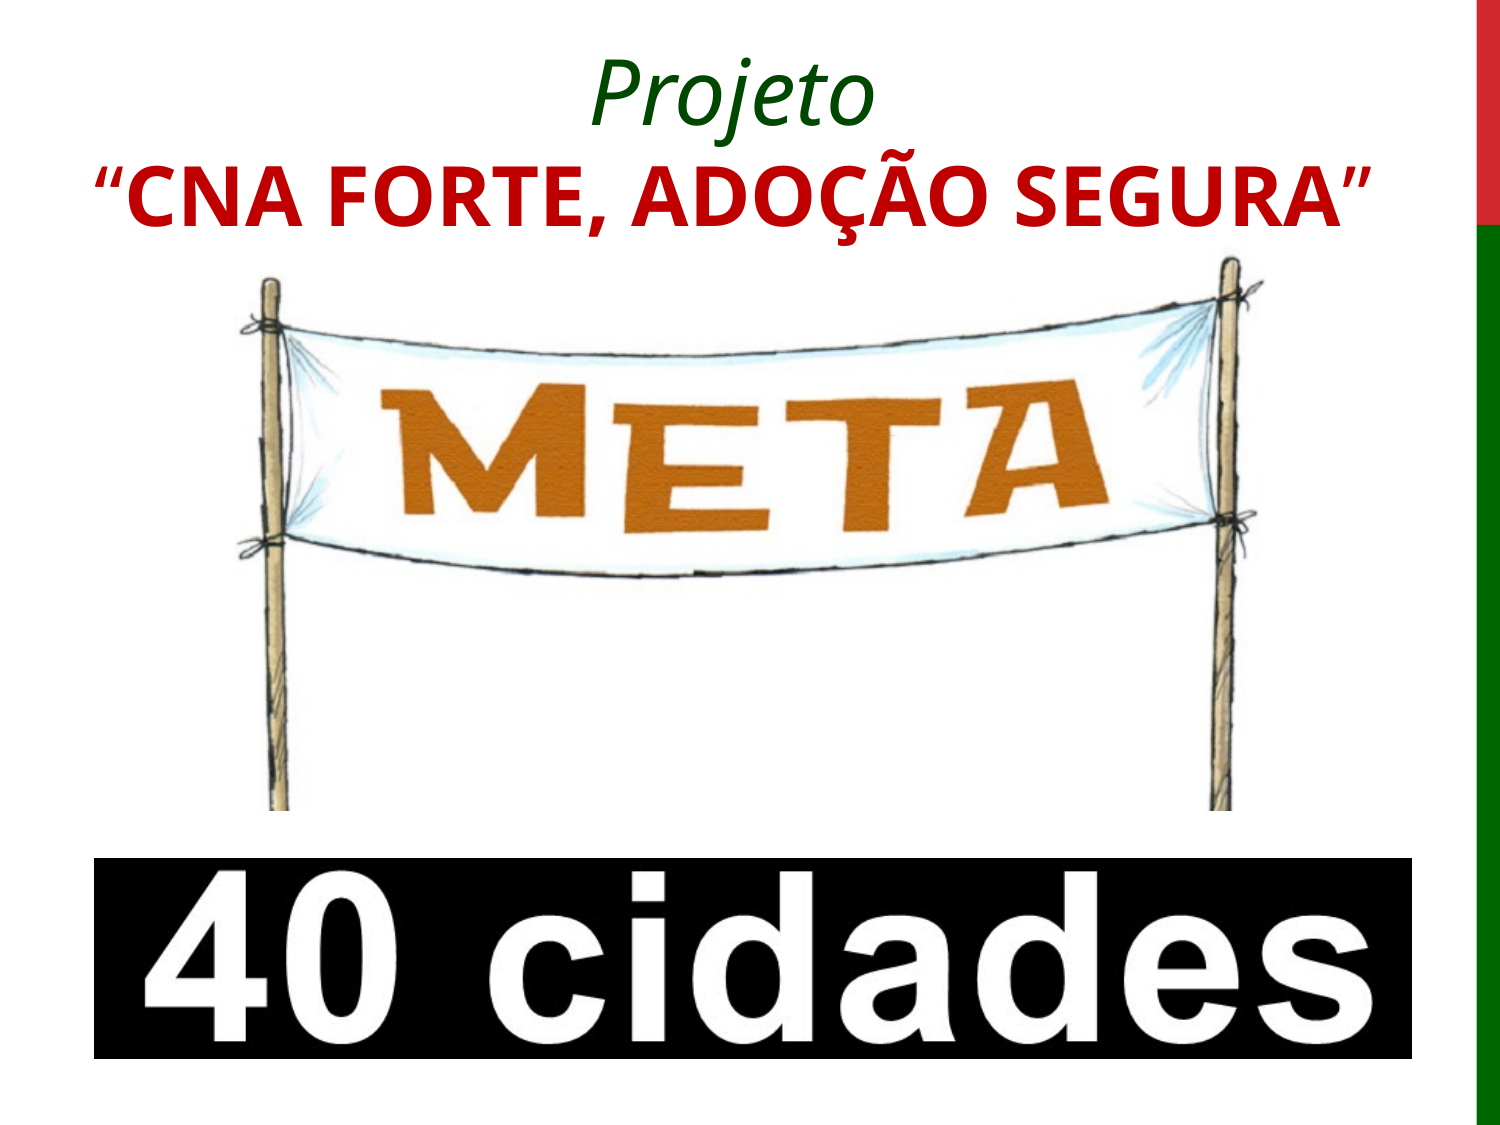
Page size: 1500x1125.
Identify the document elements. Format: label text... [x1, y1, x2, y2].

picture [233, 247, 1267, 812]
picture [93, 857, 1412, 1060]
text_box Projeto “CNA FORTE, ADOÇÃO SEGURA” [0, 26, 1477, 429]
